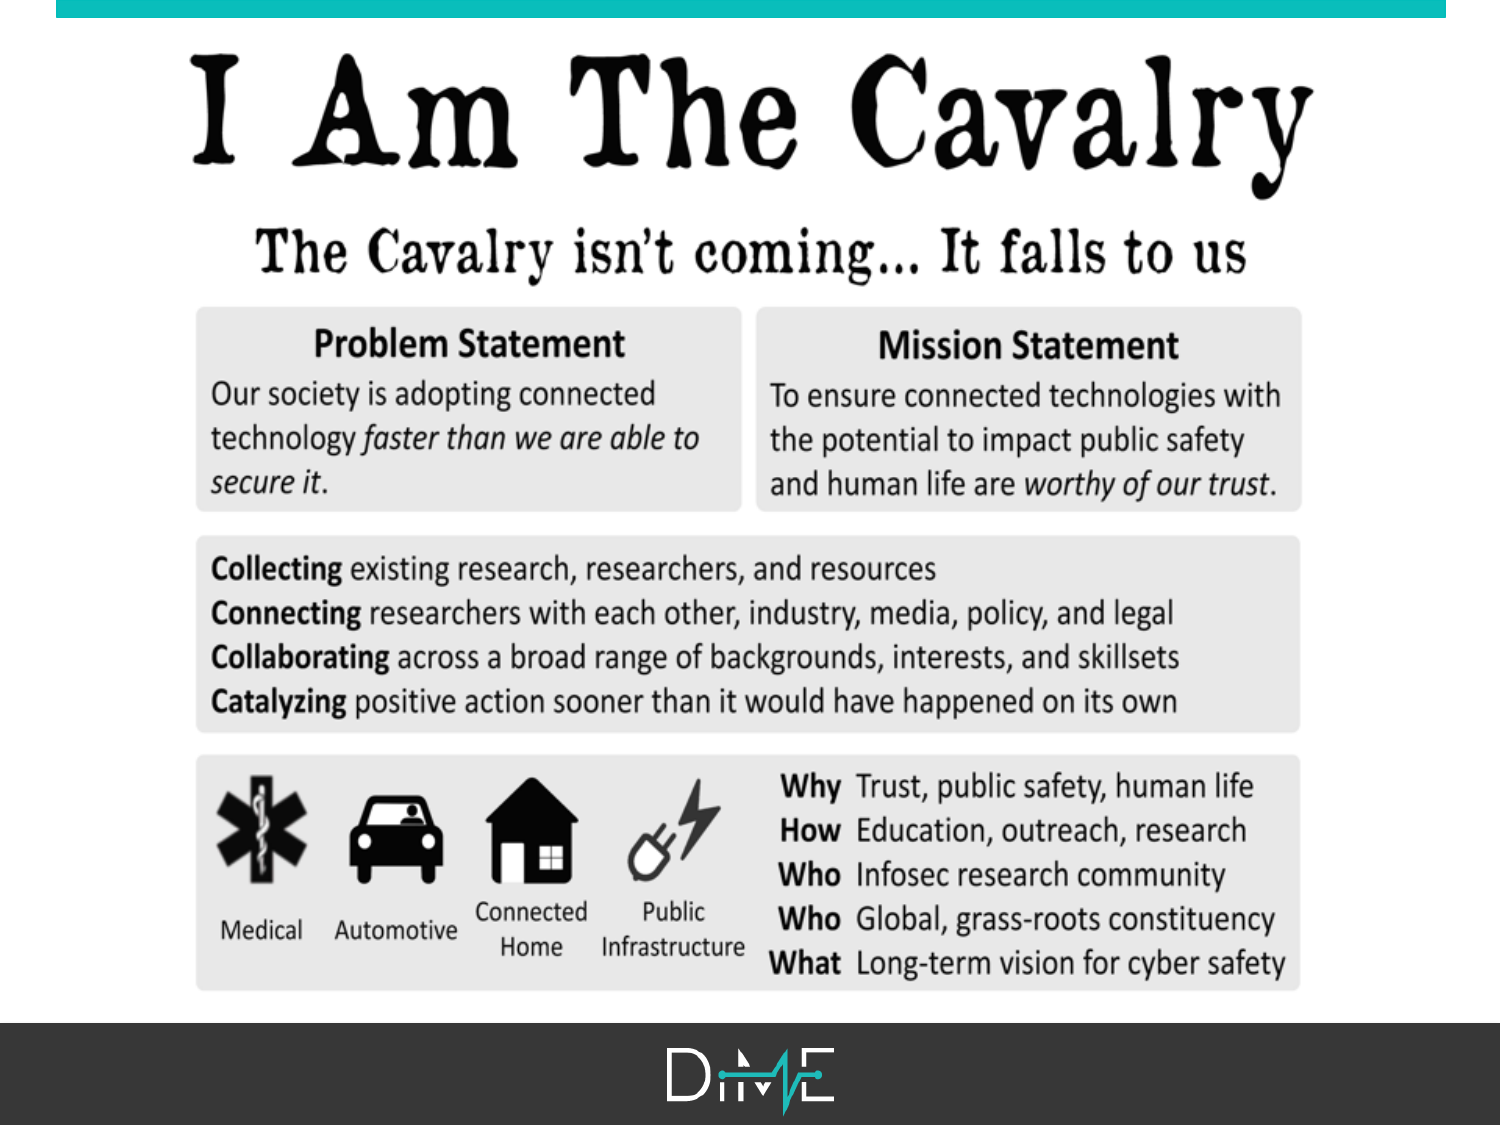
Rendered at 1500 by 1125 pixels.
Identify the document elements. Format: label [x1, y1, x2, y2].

picture [0, 1023, 1500, 1125]
picture [106, 24, 1394, 1012]
